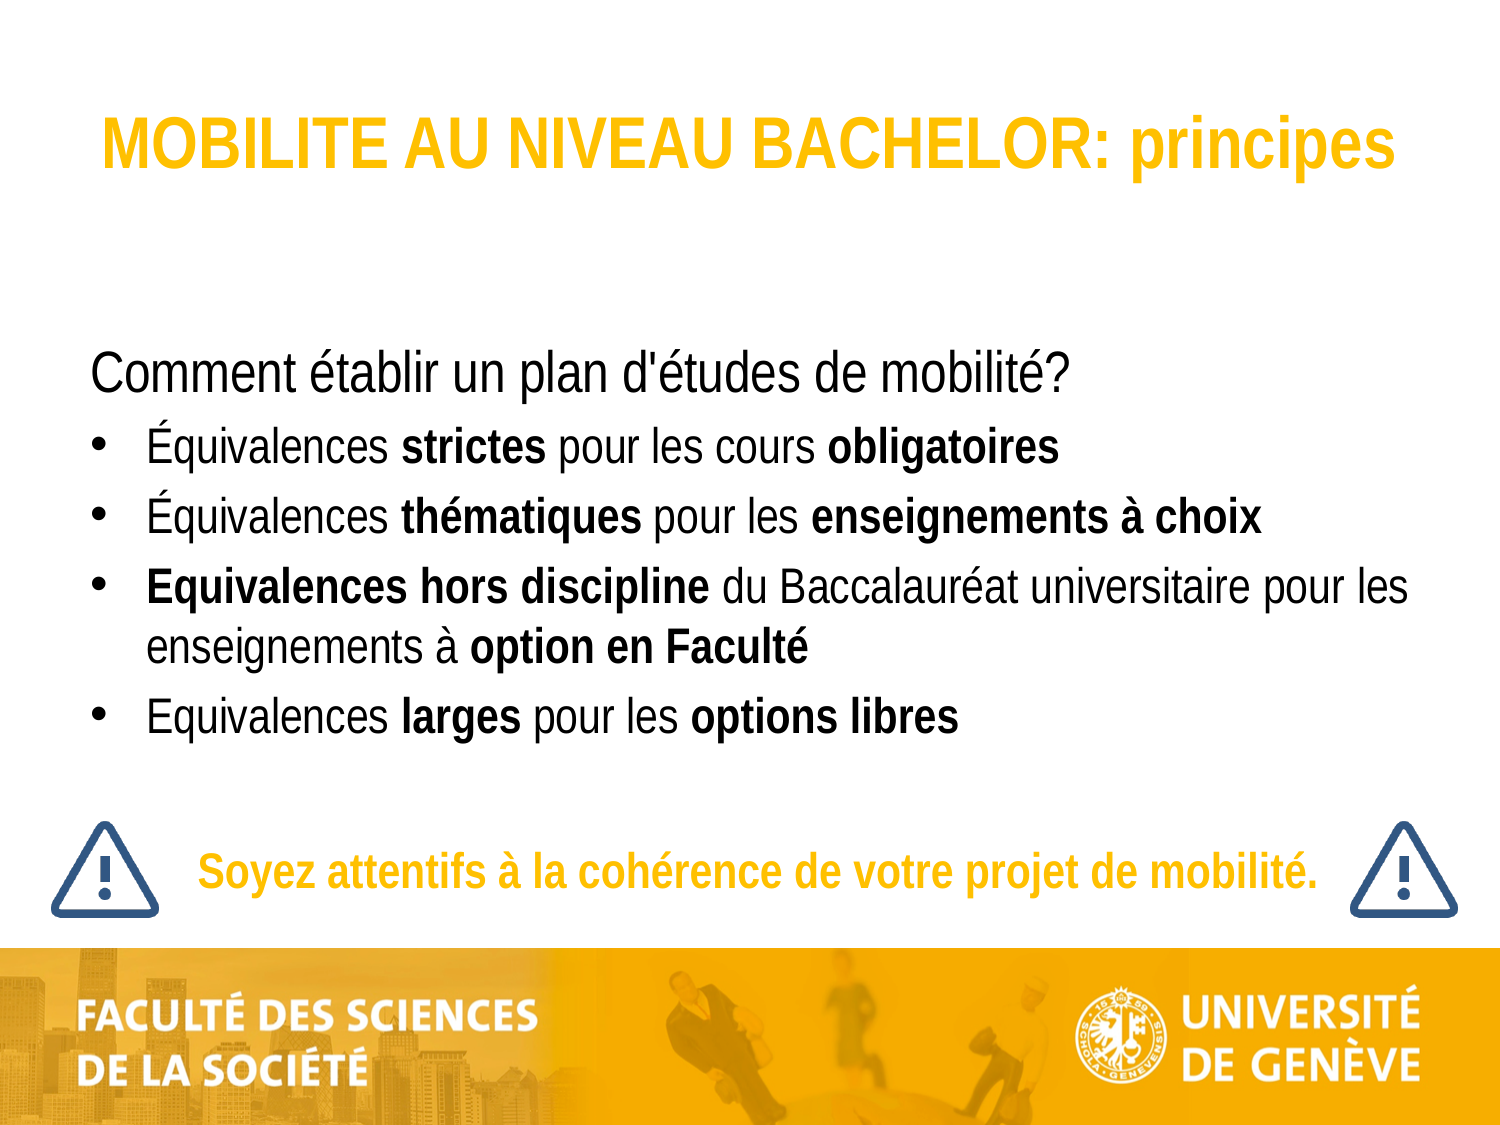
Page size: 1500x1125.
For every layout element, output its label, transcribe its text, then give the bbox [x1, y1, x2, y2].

picture [0, 948, 1500, 1125]
title MOBILITE AU NIVEAU BACHELOR: principes [75, 45, 1425, 233]
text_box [40, 805, 1466, 932]
list Comment établir un plan d'études de mobilité? Équivalences strictes pour les cours obligatoires Équivalences thématiques pour les enseignements à choix Equivalences hors discipline du Baccalauréat universitaire pour les enseignements à option en Faculté Equivalences larges pour les options libres [75, 326, 1425, 776]
